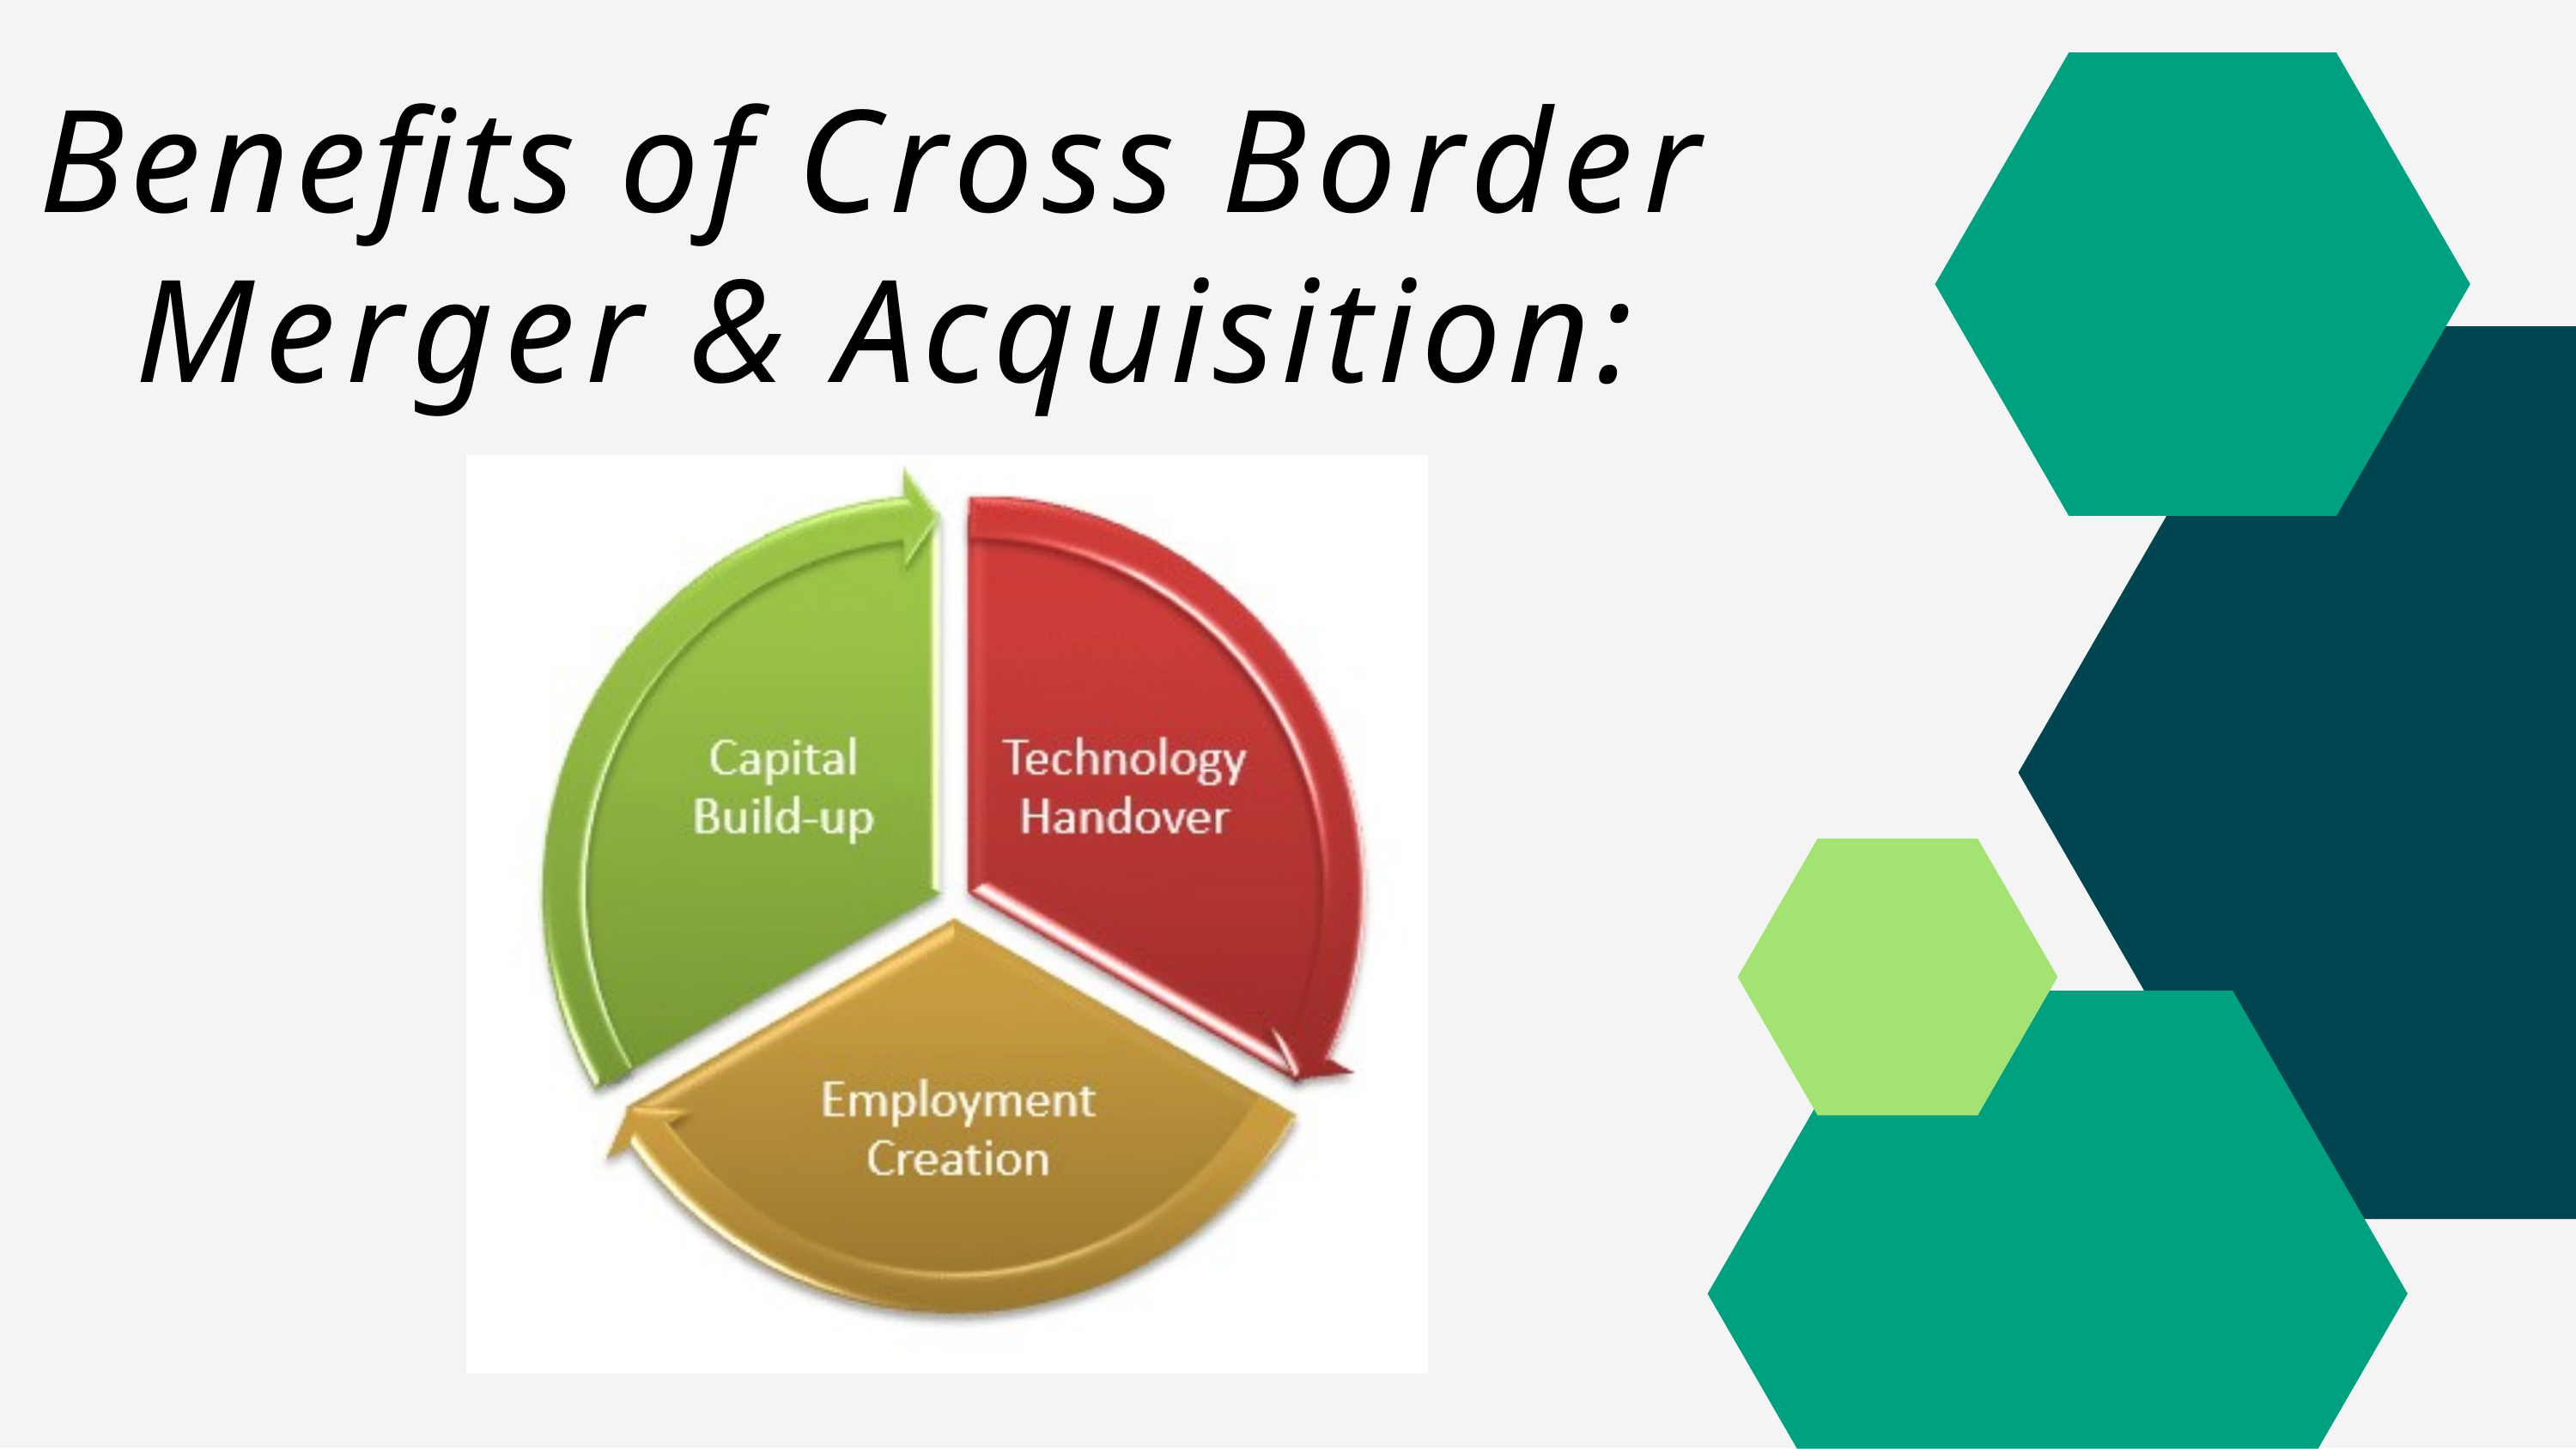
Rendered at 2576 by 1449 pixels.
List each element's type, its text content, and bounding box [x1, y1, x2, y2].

picture [466, 455, 1428, 1373]
text_box [0, 0, 2576, 1449]
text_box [1707, 52, 2576, 1449]
title Benefits of Cross Border Merger & Acquisition: [37, 66, 1703, 411]
